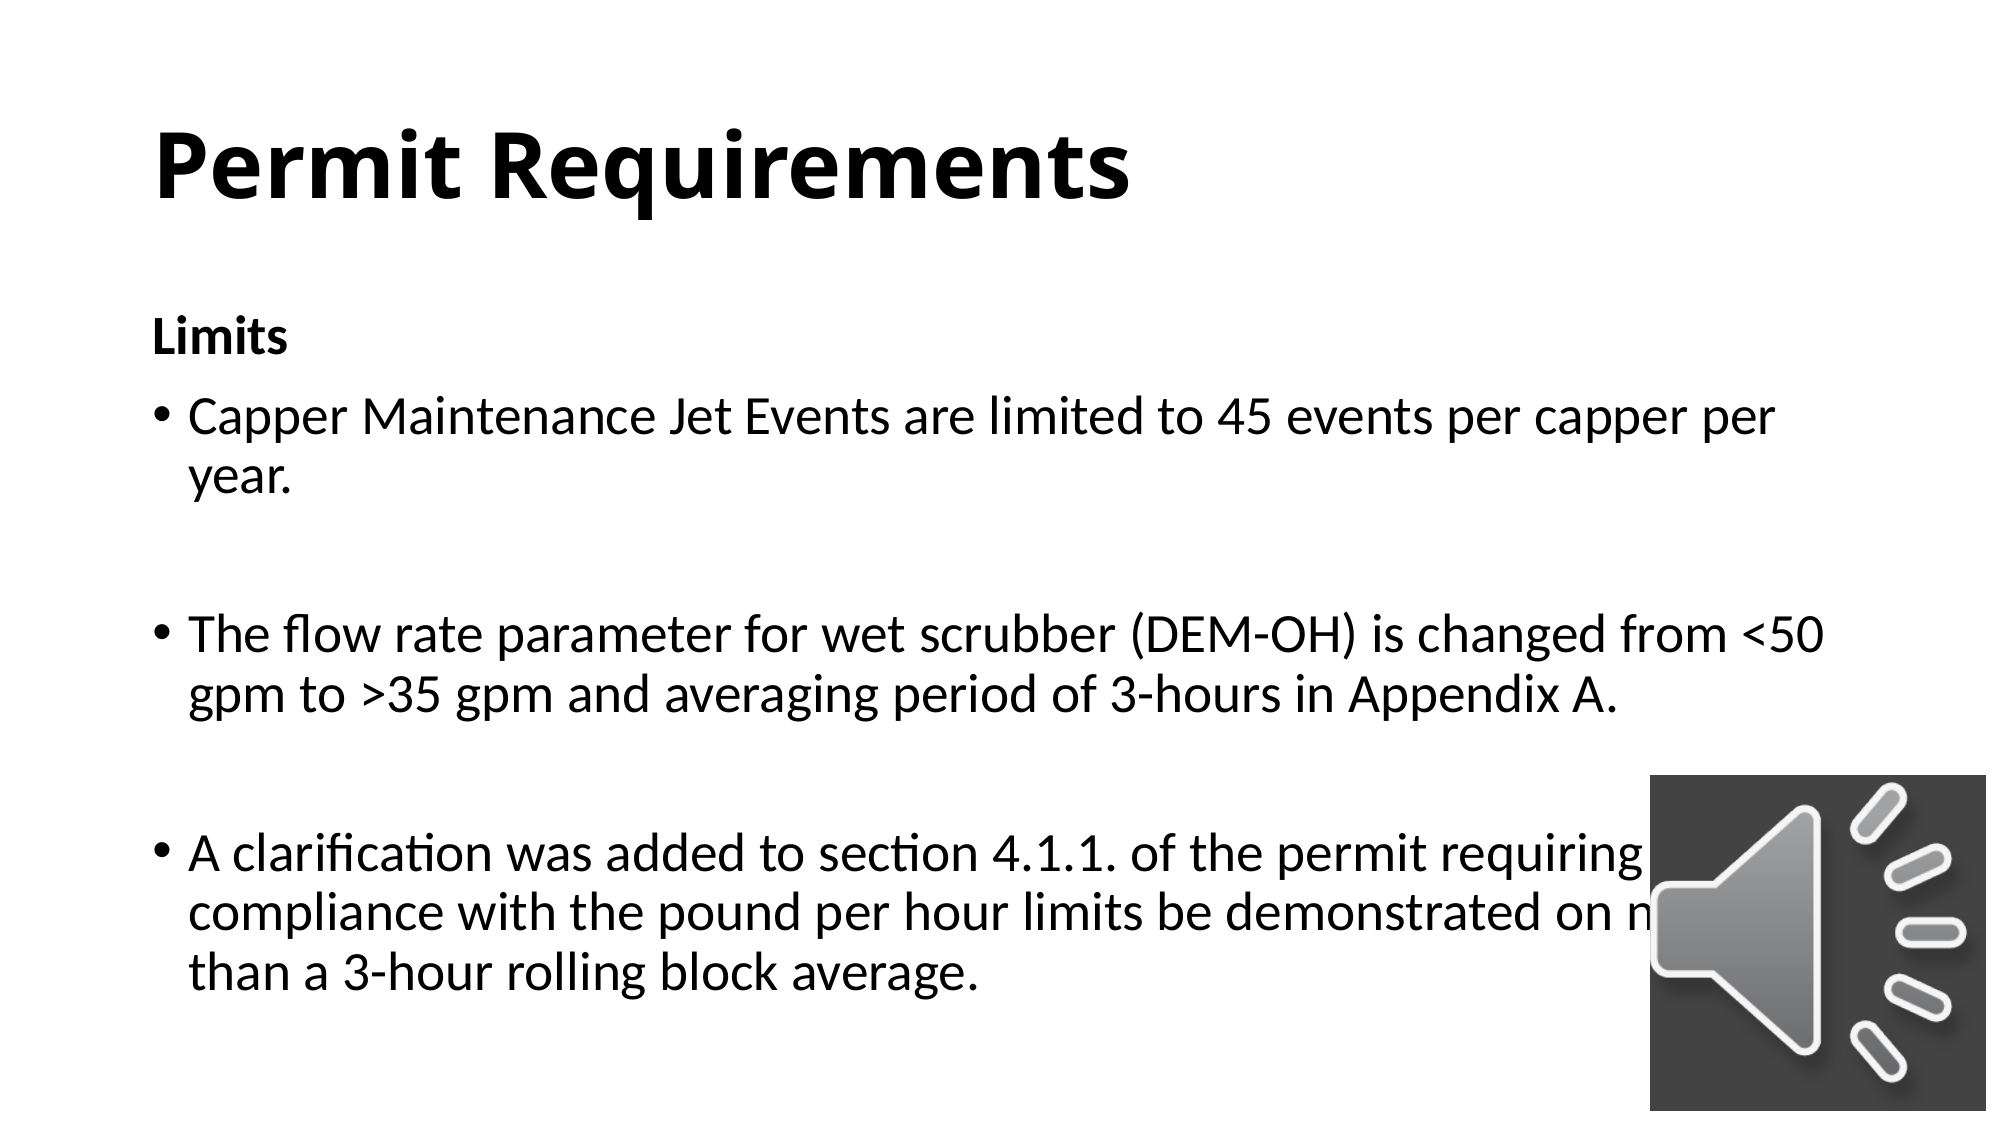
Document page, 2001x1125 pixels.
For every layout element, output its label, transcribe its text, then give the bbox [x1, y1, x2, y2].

list Limits Capper Maintenance Jet Events are limited to 45 events per capper per year. The flow rate parameter for wet scrubber (DEM-OH) is changed from <50 gpm to >35 gpm and averaging period of 3-hours in Appendix A. A clarification was added to section 4.1.1. of the permit requiring compliance with the pound per hour limits be demonstrated on no more than a 3-hour rolling block average. [137, 299, 1863, 1014]
title Permit Requirements [137, 59, 1863, 278]
picture [1648, 773, 1987, 1112]
